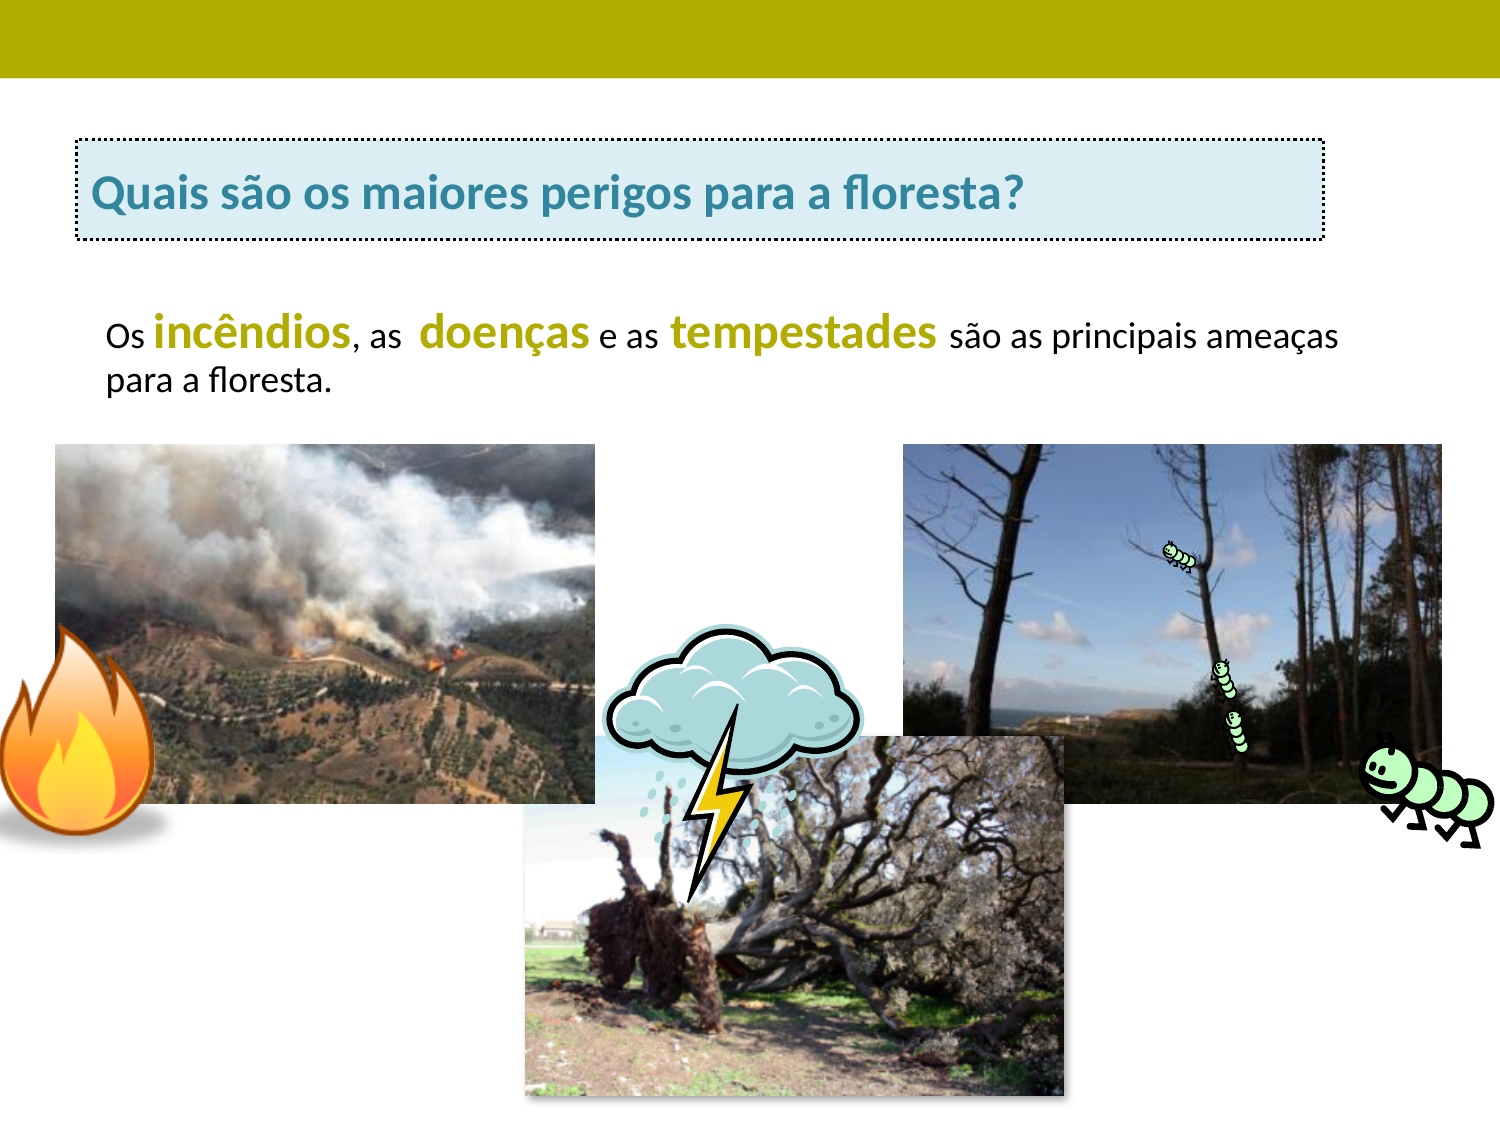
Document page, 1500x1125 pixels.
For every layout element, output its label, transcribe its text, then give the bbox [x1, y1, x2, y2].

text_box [903, 443, 1498, 834]
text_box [525, 623, 1064, 1096]
text_box Quais são os maiores perigos para a floresta? [76, 139, 1324, 240]
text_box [0, 443, 595, 855]
text_box [0, 0, 1500, 80]
text_box Os incêndios, as doenças e as tempestades são as principais ameaças para a floresta. [76, 298, 1400, 590]
